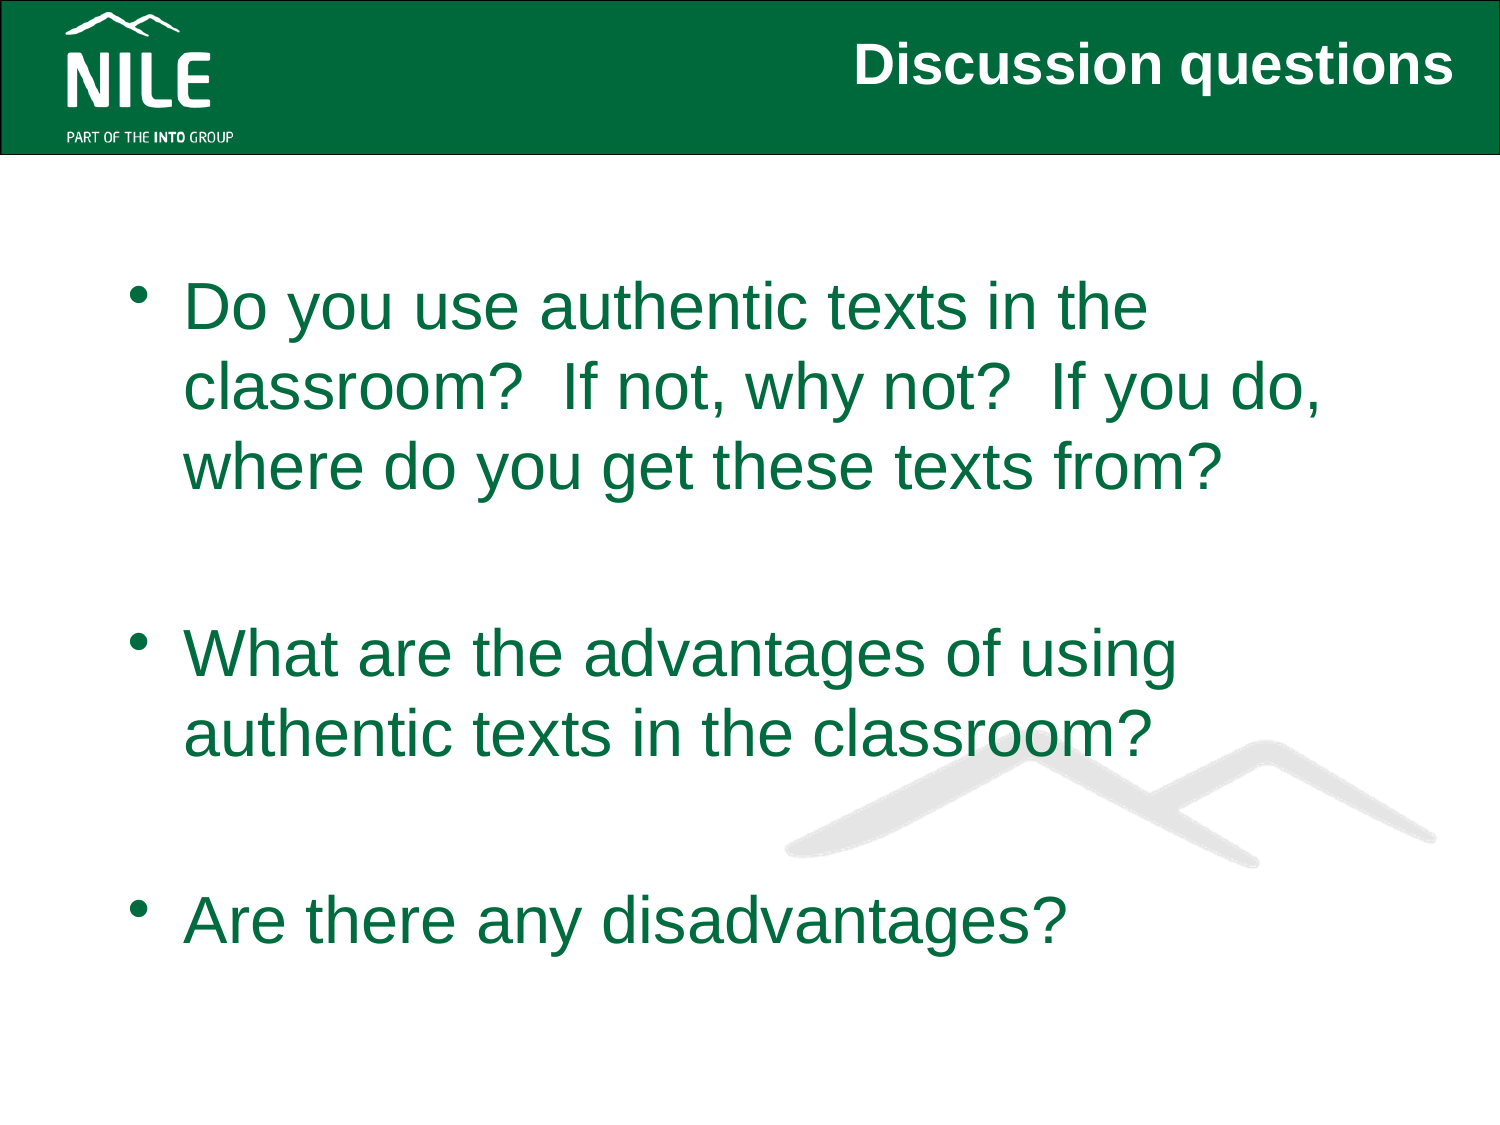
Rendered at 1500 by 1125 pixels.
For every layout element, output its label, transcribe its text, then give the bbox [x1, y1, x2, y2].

title Discussion questions [608, 18, 1471, 145]
list Do you use authentic texts in the classroom? If not, why not? If you do, where do you get these texts from? What are the advantages of using authentic texts in the classroom? Are there any disadvantages? [112, 255, 1388, 1001]
picture [0, 0, 1500, 875]
